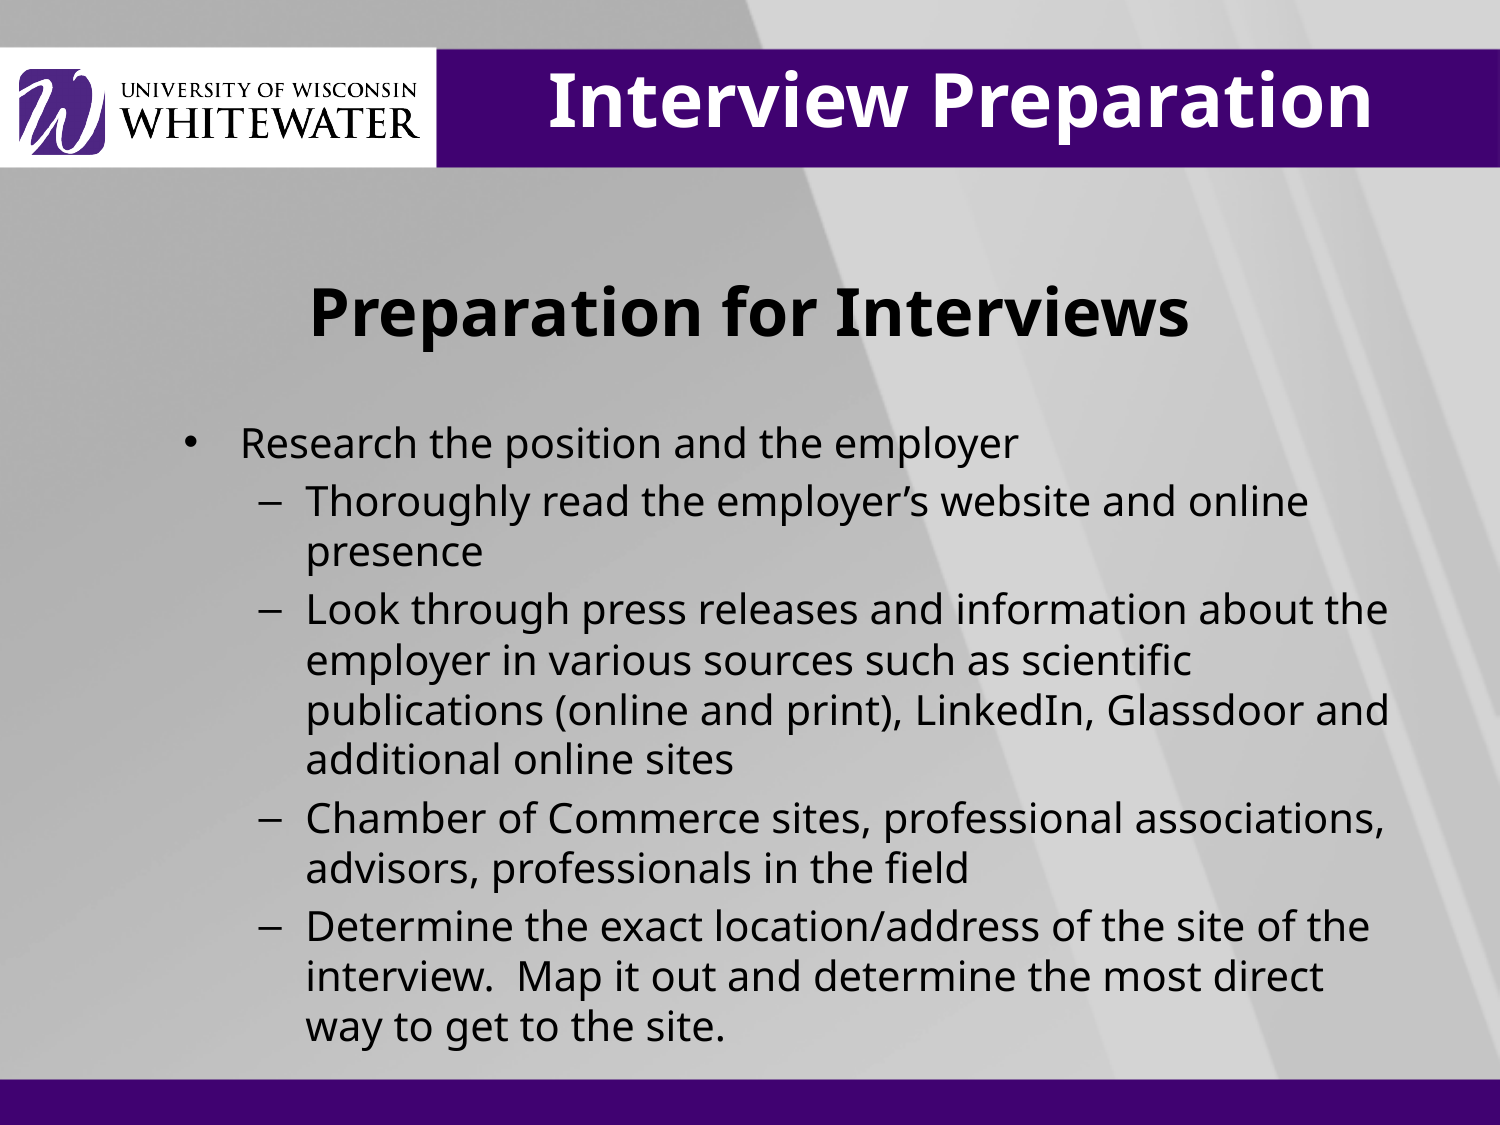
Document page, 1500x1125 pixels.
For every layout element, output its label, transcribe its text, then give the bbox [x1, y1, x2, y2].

picture [0, 0, 1500, 1125]
title Interview Preparation [40, 45, 1391, 233]
list Preparation for Interviews Research the position and the employer Thoroughly read the employer’s website and online presence Look through press releases and information about the employer in various sources such as scientific publications (online and print), LinkedIn, Glassdoor and additional online sites Chamber of Commerce sites, professional associations, advisors, professionals in the field Determine the exact location/address of the site of the interview. Map it out and determine the most direct way to get to the site. [75, 262, 1425, 1005]
